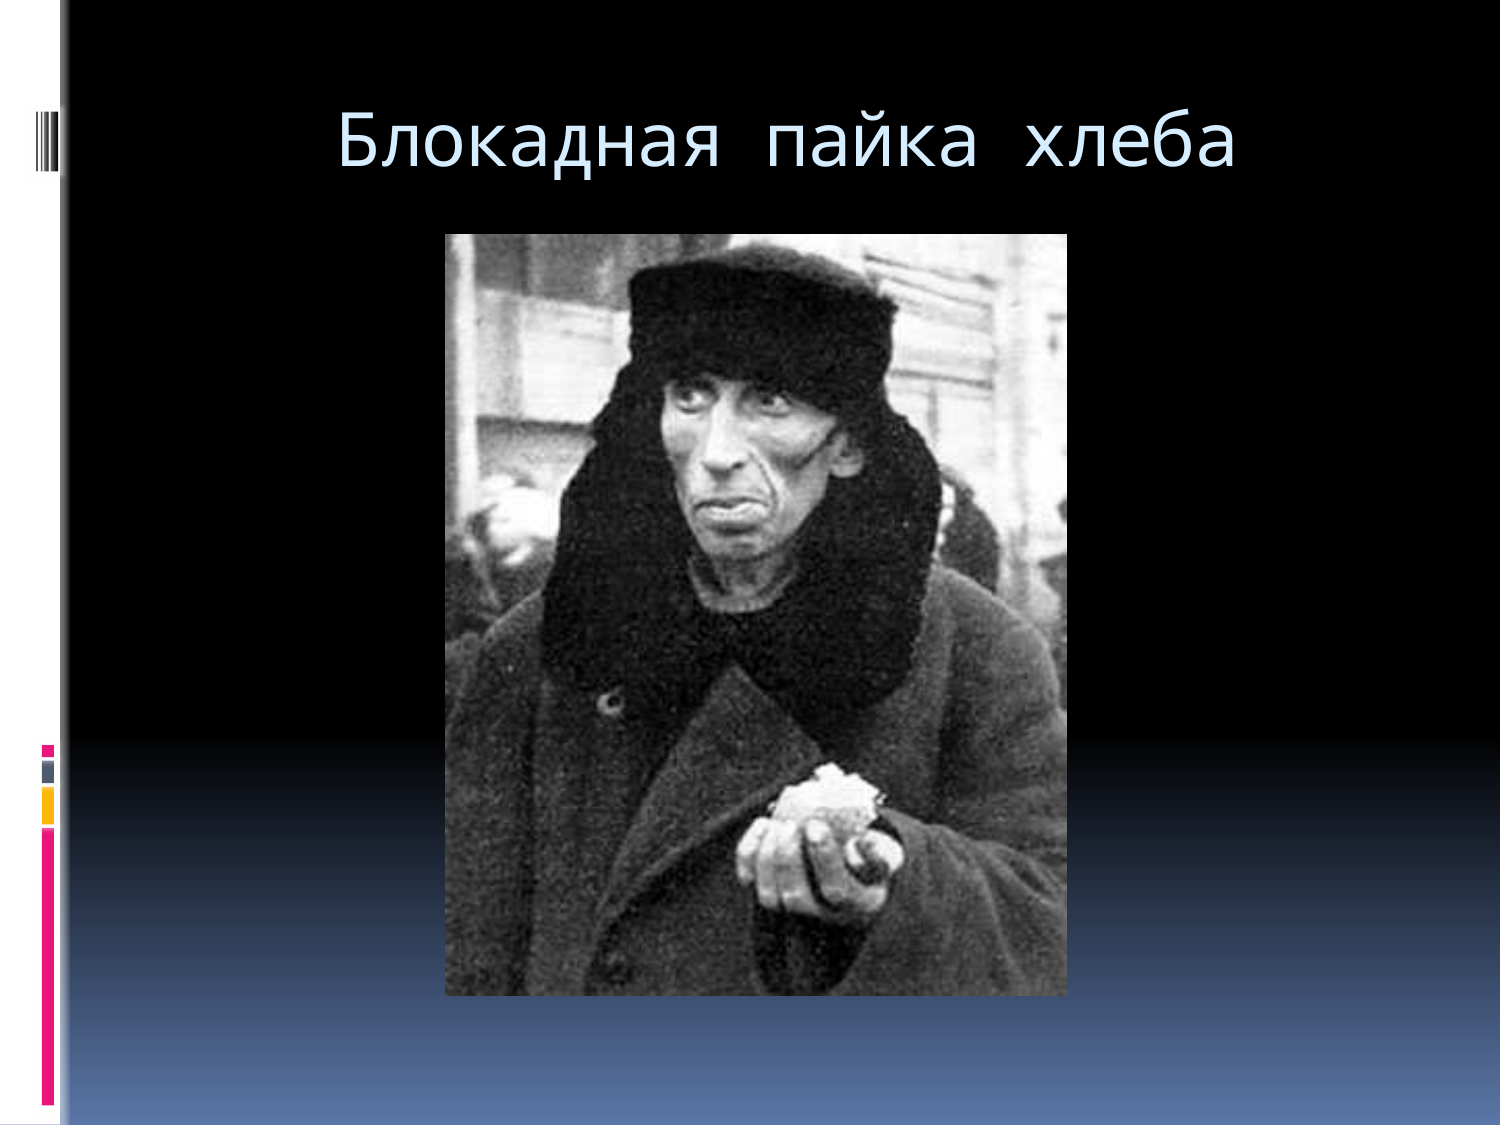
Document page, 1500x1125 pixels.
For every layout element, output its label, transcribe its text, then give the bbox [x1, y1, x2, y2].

title Блокадная пайка хлеба [150, 84, 1425, 235]
picture [444, 233, 1067, 997]
